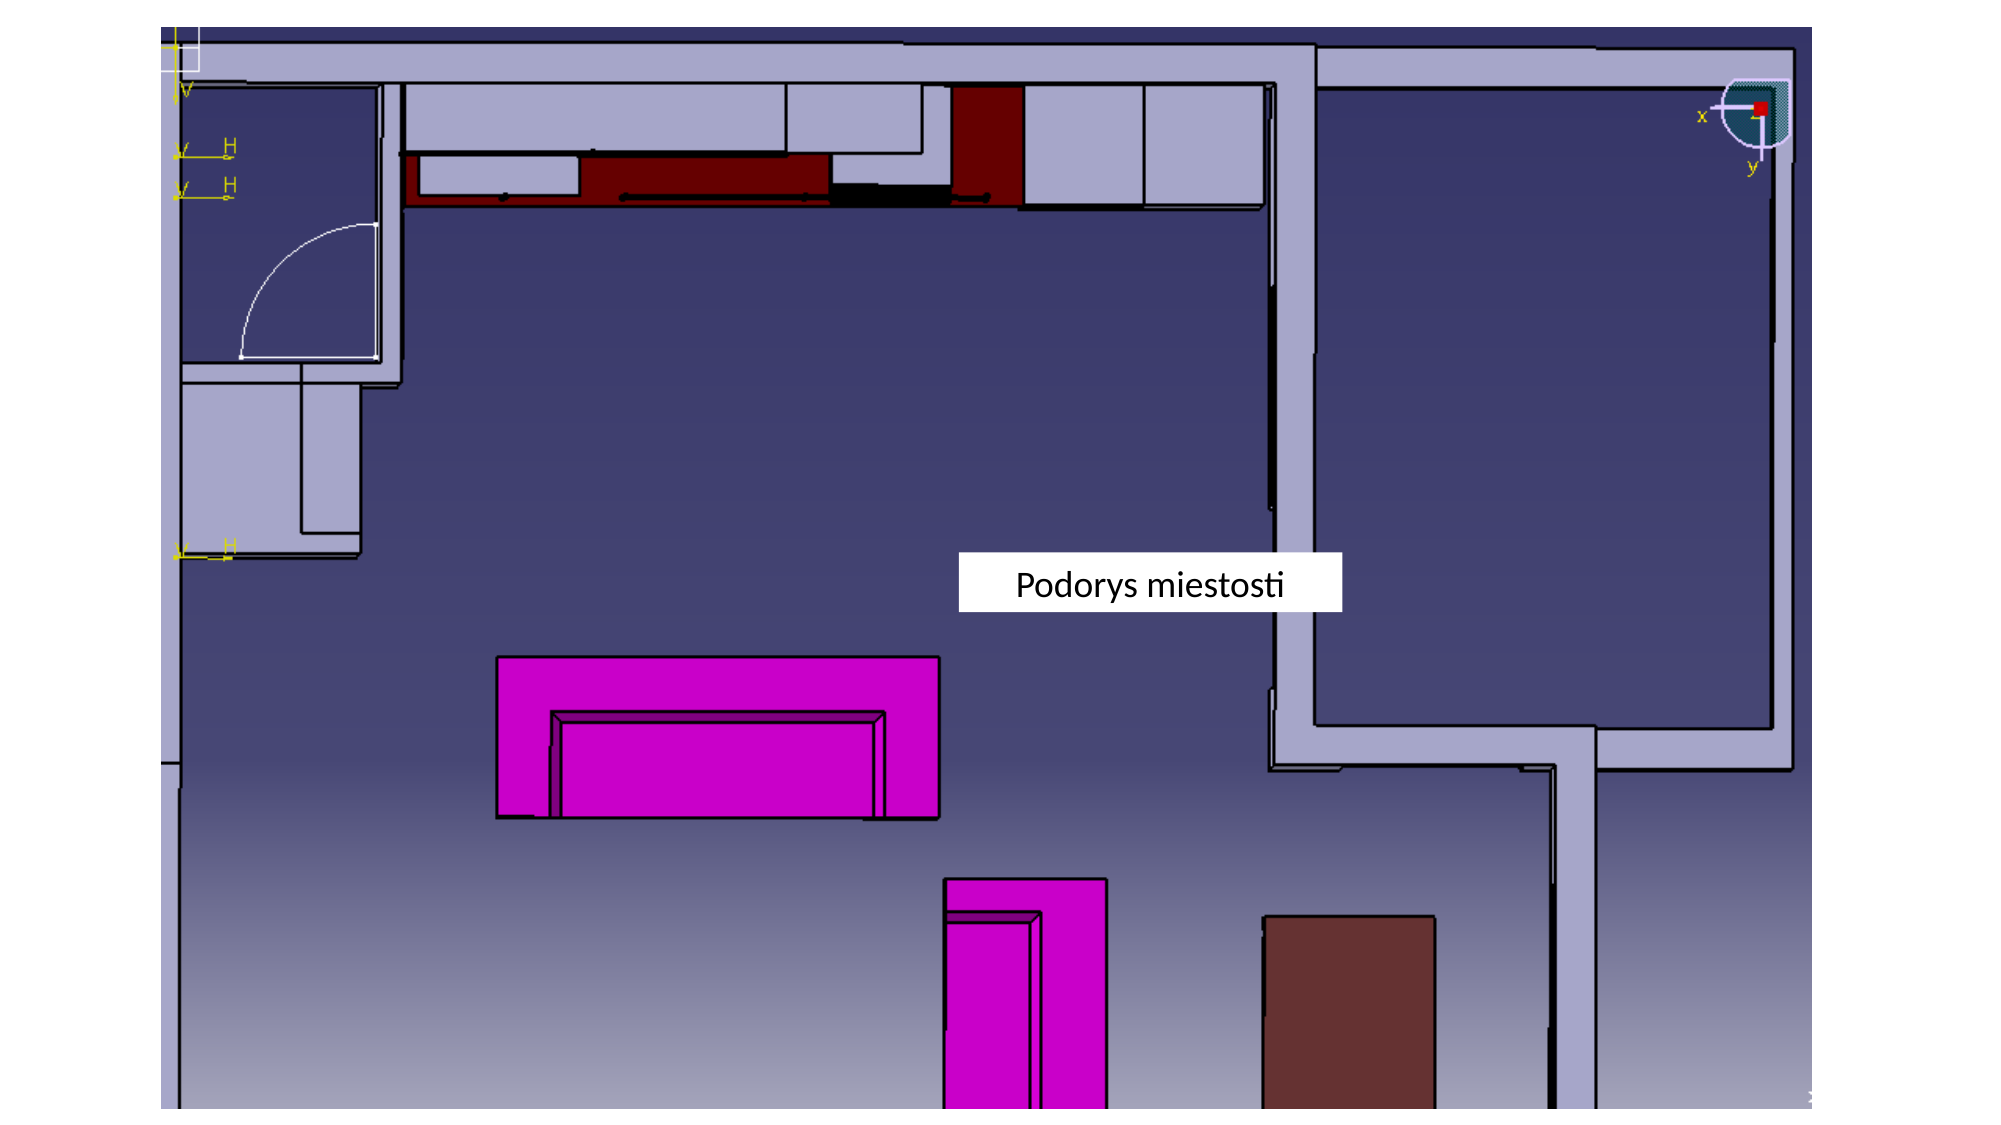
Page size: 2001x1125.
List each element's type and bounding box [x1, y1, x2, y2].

picture [161, 27, 1812, 1109]
